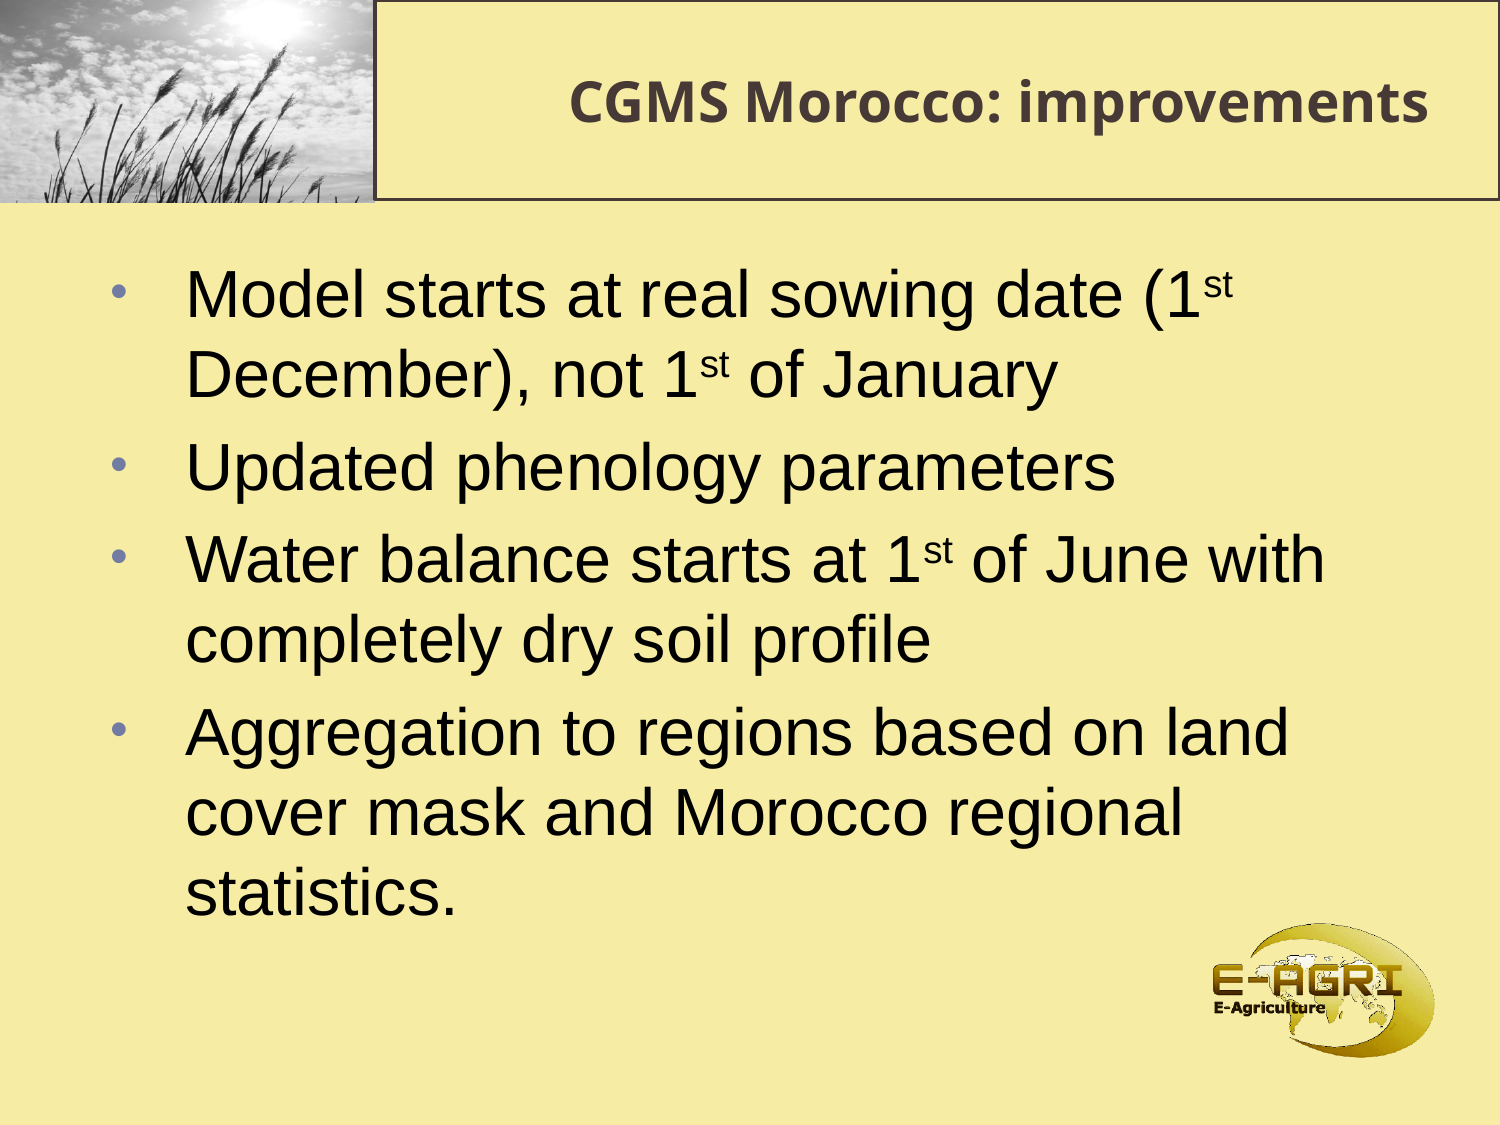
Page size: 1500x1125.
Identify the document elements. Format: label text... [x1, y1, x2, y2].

text_box Model starts at real sowing date (1st December), not 1st of January Updated phenology parameters Water balance starts at 1st of June with completely dry soil profile Aggregation to regions based on land cover mask and Morocco regional statistics. [95, 243, 1446, 1051]
picture [1206, 913, 1446, 1070]
text_box [376, 0, 1500, 201]
picture [0, 0, 376, 203]
